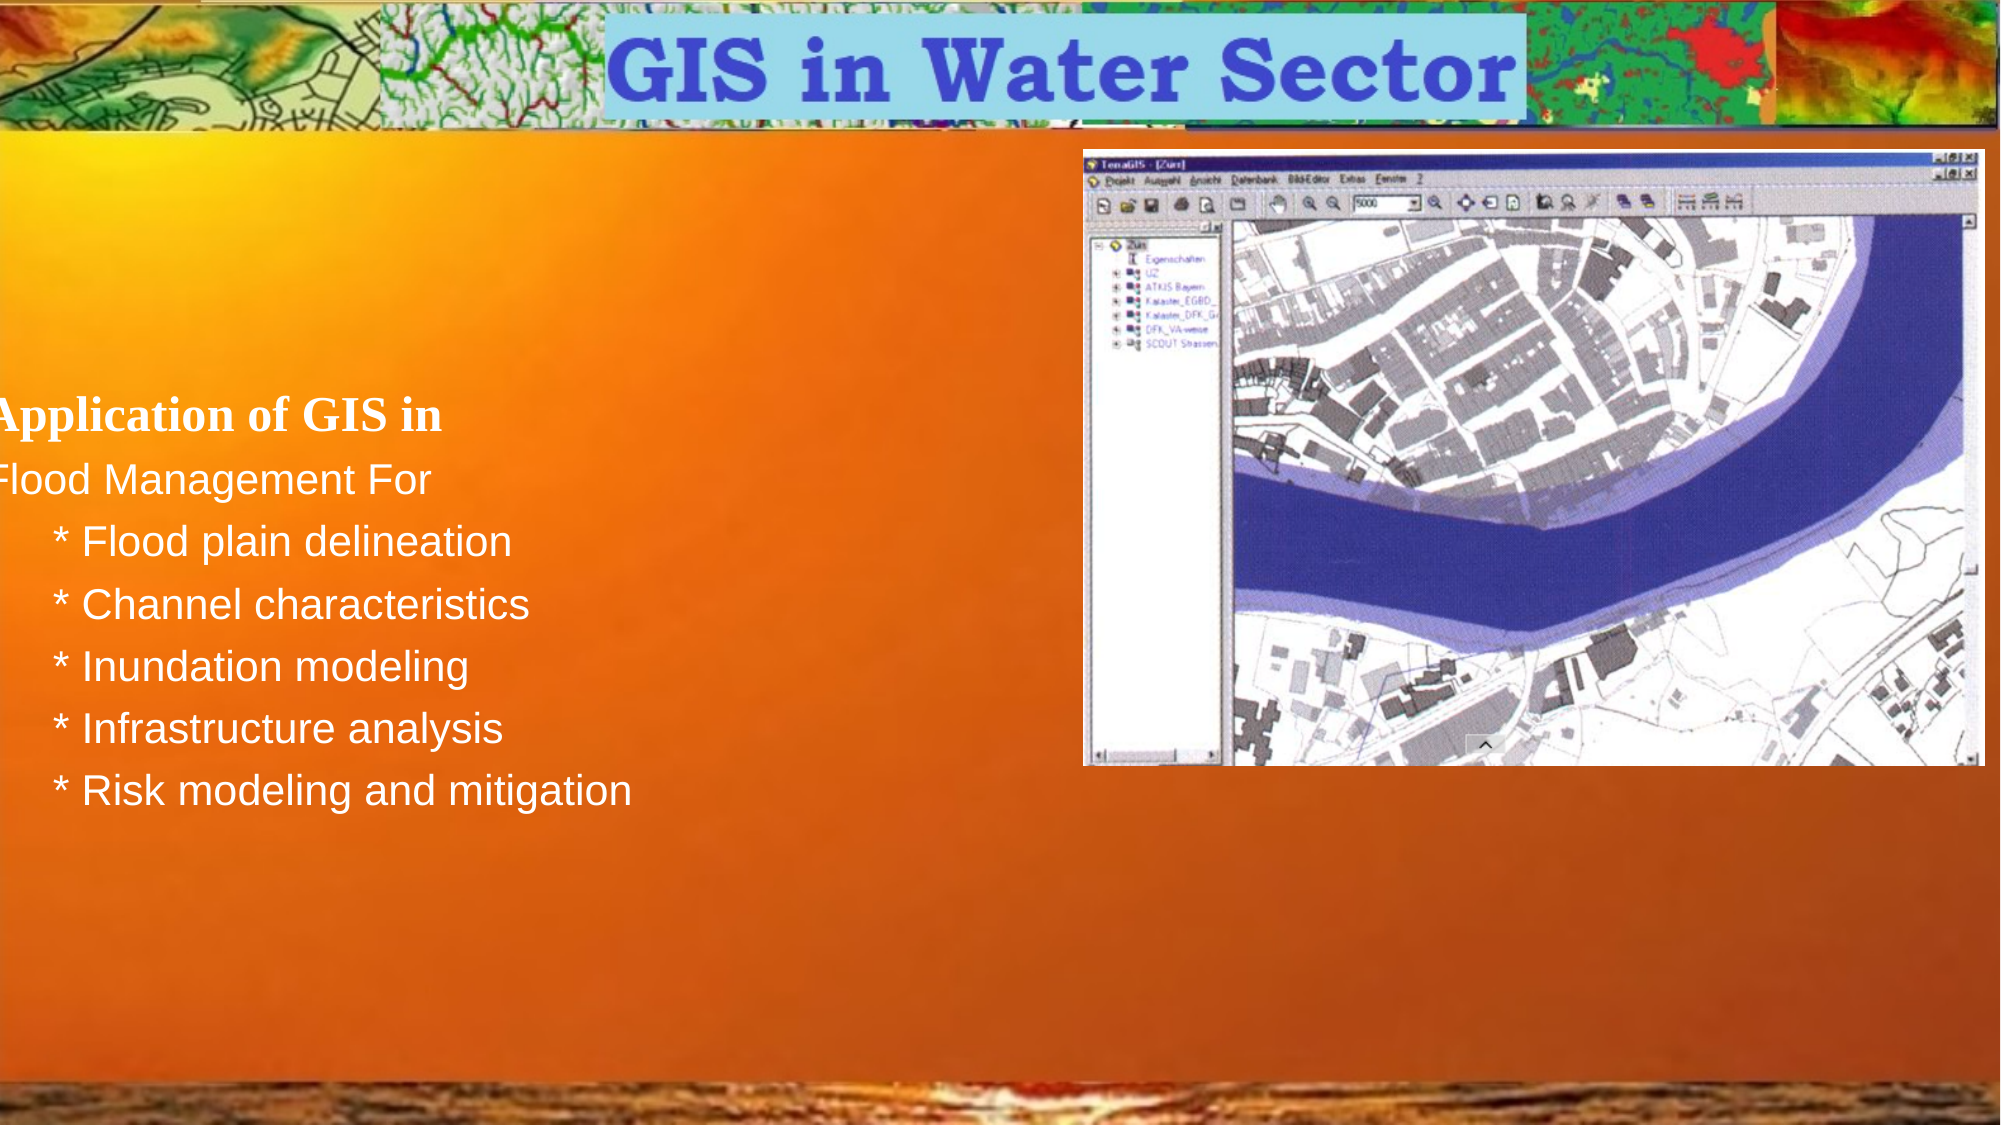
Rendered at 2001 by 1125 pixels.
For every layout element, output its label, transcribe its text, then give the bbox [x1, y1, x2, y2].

picture [0, 0, 2001, 1125]
title Application of GIS in Flood Management For * Flood plain delineation * Channel characteristics * Inundation modeling * Infrastructure analysis * Risk modeling and mitigation [0, 189, 1265, 936]
